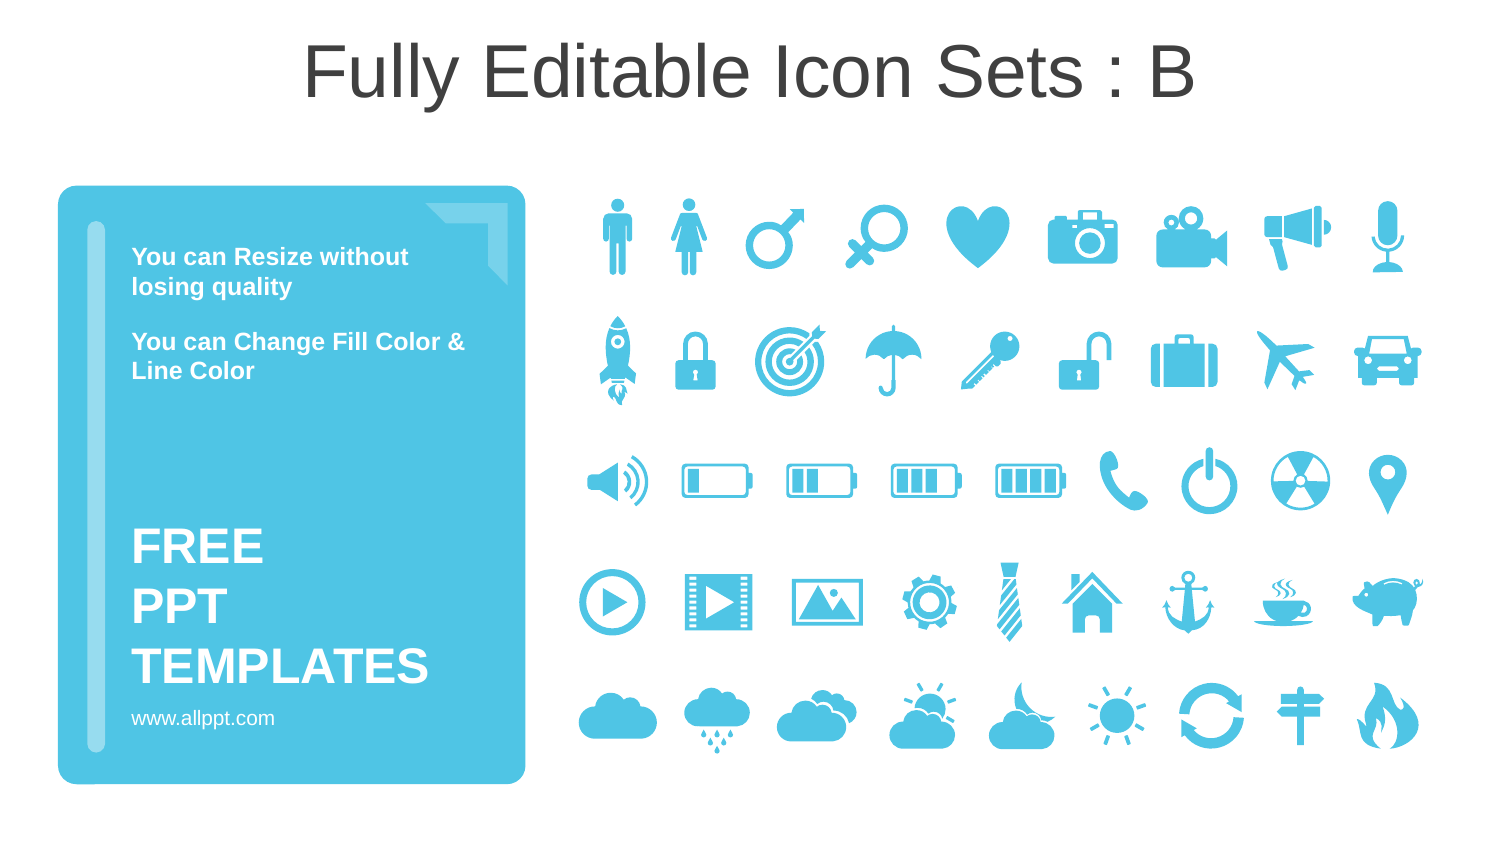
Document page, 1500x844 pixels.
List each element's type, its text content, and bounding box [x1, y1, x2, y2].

text_box [1268, 448, 1333, 513]
text_box [585, 460, 620, 504]
list Fully Editable Icon Sets : B [0, 20, 1500, 115]
text_box [1254, 329, 1317, 393]
text_box [1179, 445, 1240, 517]
text_box [986, 680, 1058, 752]
text_box [752, 322, 829, 399]
text_box [673, 329, 718, 392]
text_box [1369, 199, 1407, 275]
text_box [1086, 684, 1149, 747]
text_box [683, 572, 755, 633]
text_box [669, 196, 709, 278]
text_box [993, 461, 1069, 500]
text_box [679, 461, 755, 500]
text_box [1351, 333, 1424, 388]
text_box [1097, 448, 1150, 513]
text_box [994, 560, 1025, 644]
text_box [958, 329, 1022, 392]
text_box [790, 577, 865, 628]
text_box [1252, 576, 1315, 629]
text_box [621, 453, 651, 509]
text_box [888, 461, 964, 500]
text_box [1274, 684, 1327, 748]
text_box [682, 685, 752, 756]
text_box [863, 322, 924, 399]
text_box You can Resize without losing quality [116, 233, 483, 309]
text_box [577, 567, 648, 638]
text_box [1350, 576, 1426, 629]
text_box [944, 204, 1012, 270]
text_box [1354, 680, 1421, 751]
text_box [900, 572, 960, 632]
text_box [1045, 207, 1120, 266]
text_box [1154, 204, 1230, 270]
text_box [743, 206, 807, 272]
text_box [576, 690, 659, 741]
text_box You can Change Fill Color & Line Color [116, 317, 483, 393]
text_box [1160, 568, 1217, 636]
text_box [1176, 680, 1247, 751]
text_box [1059, 569, 1125, 635]
text_box [887, 680, 959, 751]
text_box [774, 687, 859, 744]
text_box FREE PPT TEMPLATES [116, 505, 483, 701]
text_box [1056, 329, 1114, 392]
text_box [597, 313, 639, 408]
text_box [1262, 203, 1334, 273]
text_box [784, 461, 860, 500]
text_box [1366, 452, 1409, 517]
text_box [1148, 332, 1220, 390]
text_box [843, 202, 910, 271]
text_box [601, 196, 635, 277]
text_box www.allppt.com [116, 701, 483, 737]
